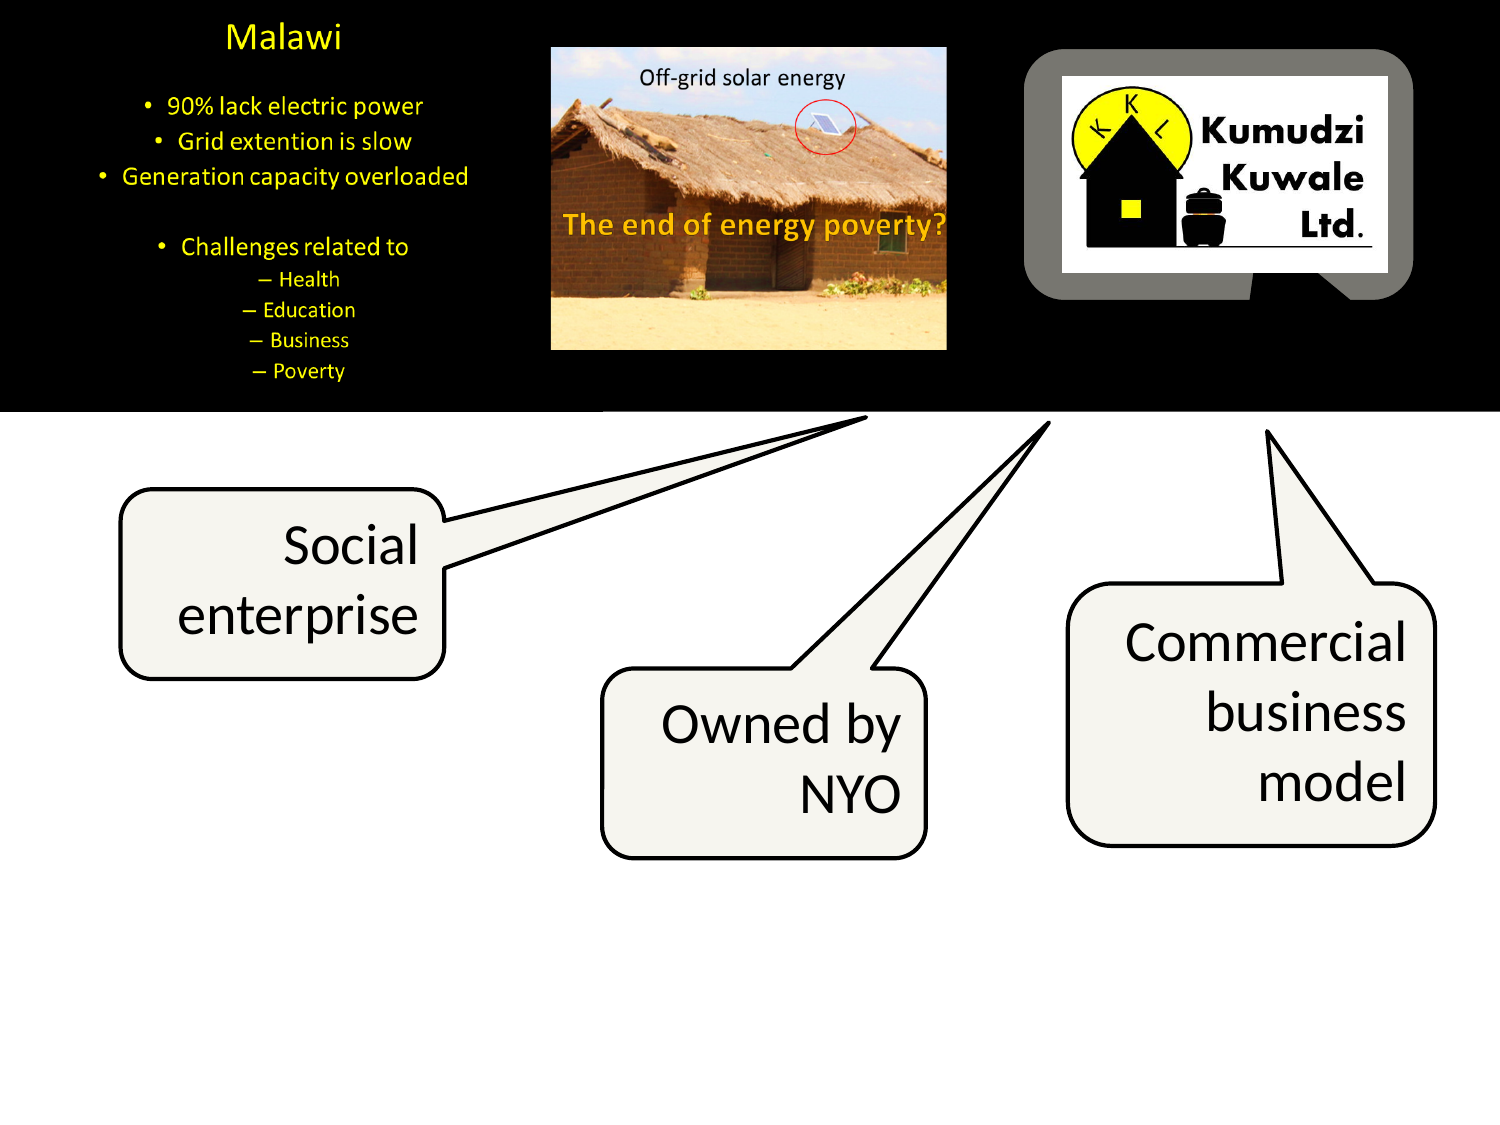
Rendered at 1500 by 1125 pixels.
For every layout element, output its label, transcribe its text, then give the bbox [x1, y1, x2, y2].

text_box Social enterprise [118, 420, 865, 682]
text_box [0, 0, 1500, 412]
text_box Owned by NYO [600, 420, 1051, 861]
text_box Commercial business model [1065, 429, 1438, 849]
picture [1062, 75, 1389, 273]
